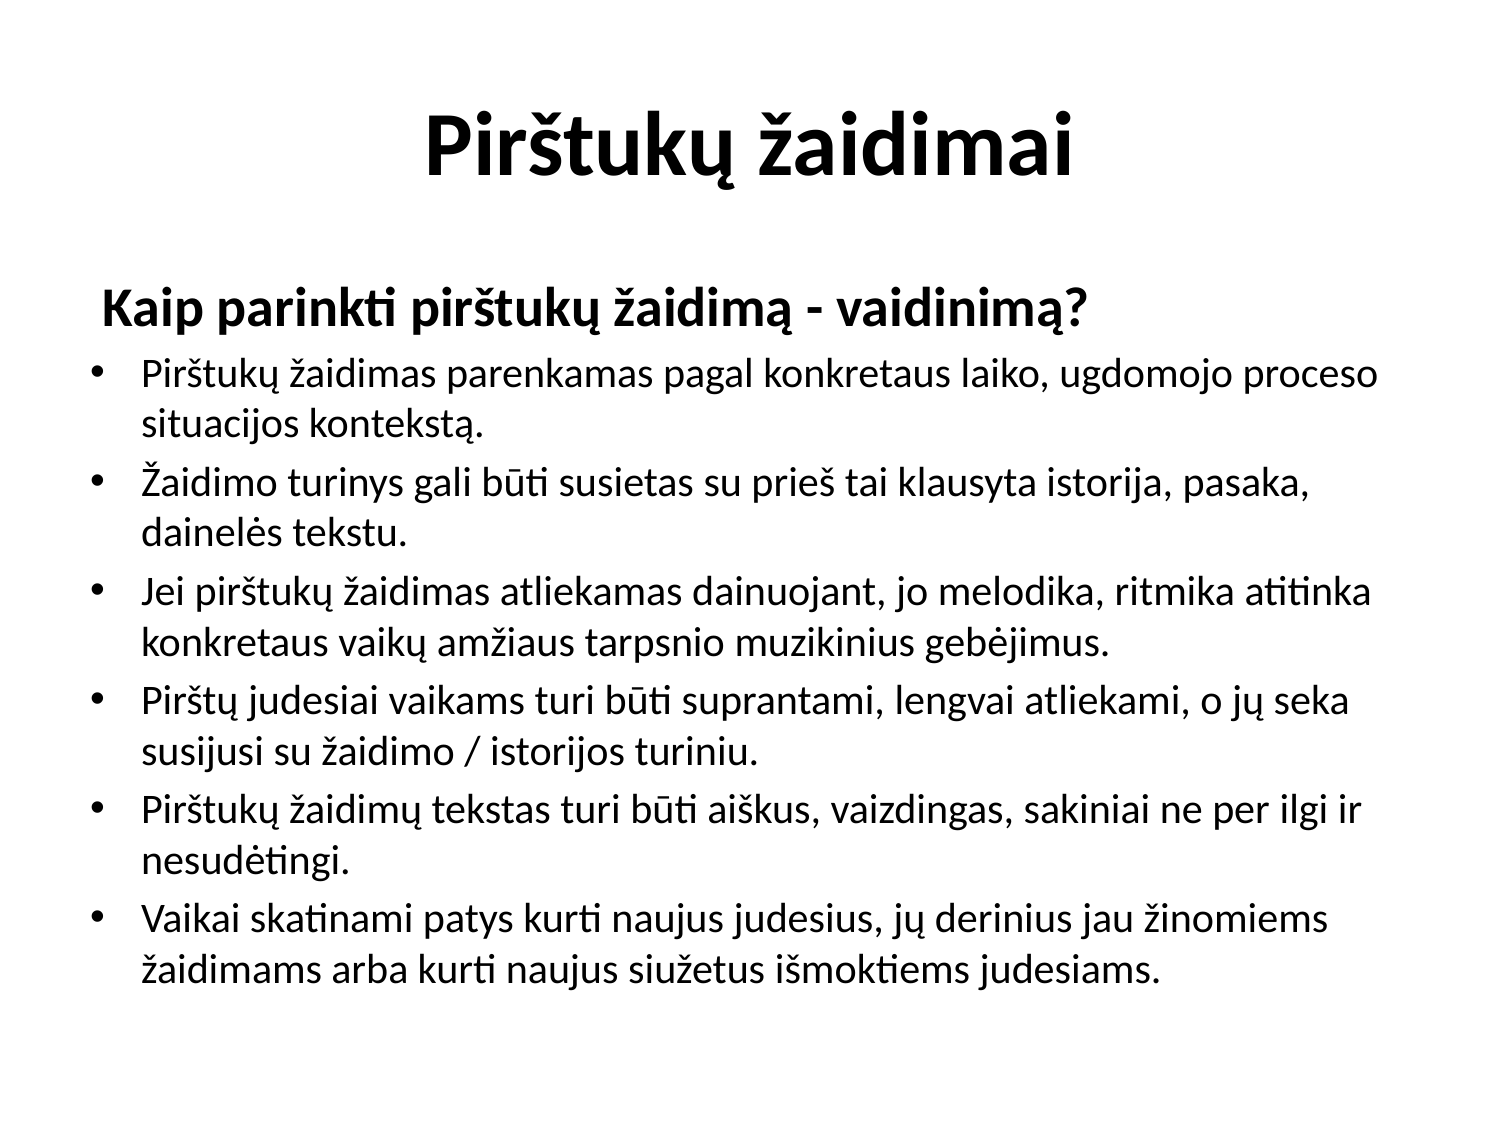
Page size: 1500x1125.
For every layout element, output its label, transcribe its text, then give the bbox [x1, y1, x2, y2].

list Kaip parinkti pirštukų žaidimą - vaidinimą? Pirštukų žaidimas parenkamas pagal konkretaus laiko, ugdomojo proceso situacijos kontekstą. Žaidimo turinys gali būti susietas su prieš tai klausyta istorija, pasaka, dainelės tekstu. Jei pirštukų žaidimas atliekamas dainuojant, jo melodika, ritmika atitinka konkretaus vaikų amžiaus tarpsnio muzikinius gebėjimus. Pirštų judesiai vaikams turi būti suprantami, lengvai atliekami, o jų seka susijusi su žaidimo / istorijos turiniu. Pirštukų žaidimų tekstas turi būti aiškus, vaizdingas, sakiniai ne per ilgi ir nesudėtingi. Vaikai skatinami patys kurti naujus judesius, jų derinius jau žinomiems žaidimams arba kurti naujus siužetus išmoktiems judesiams. [75, 262, 1425, 1005]
title Pirštukų žaidimai [75, 45, 1425, 233]
